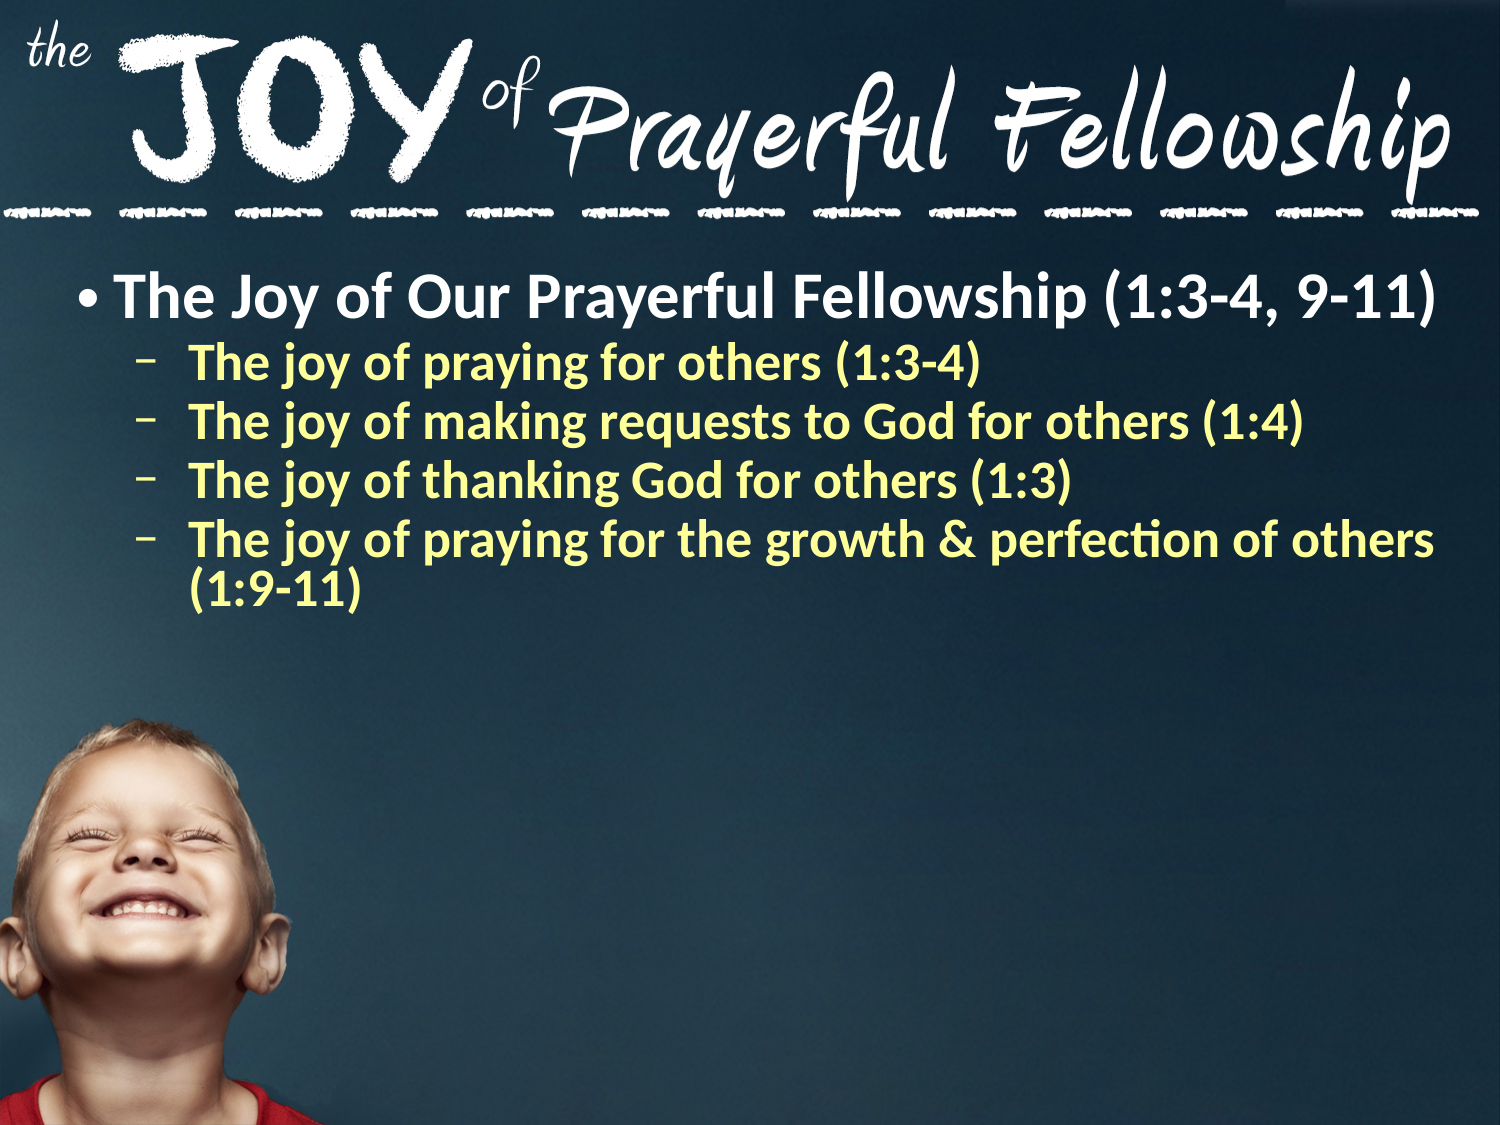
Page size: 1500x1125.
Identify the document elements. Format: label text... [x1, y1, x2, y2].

list The Joy of Our Prayerful Fellowship (1:3-4, 9-11) The joy of praying for others (1:3-4) The joy of making requests to God for others (1:4) The joy of thanking God for others (1:3) The joy of praying for the growth & perfection of others (1:9-11) [61, 263, 1500, 1125]
picture [0, 0, 1500, 1125]
